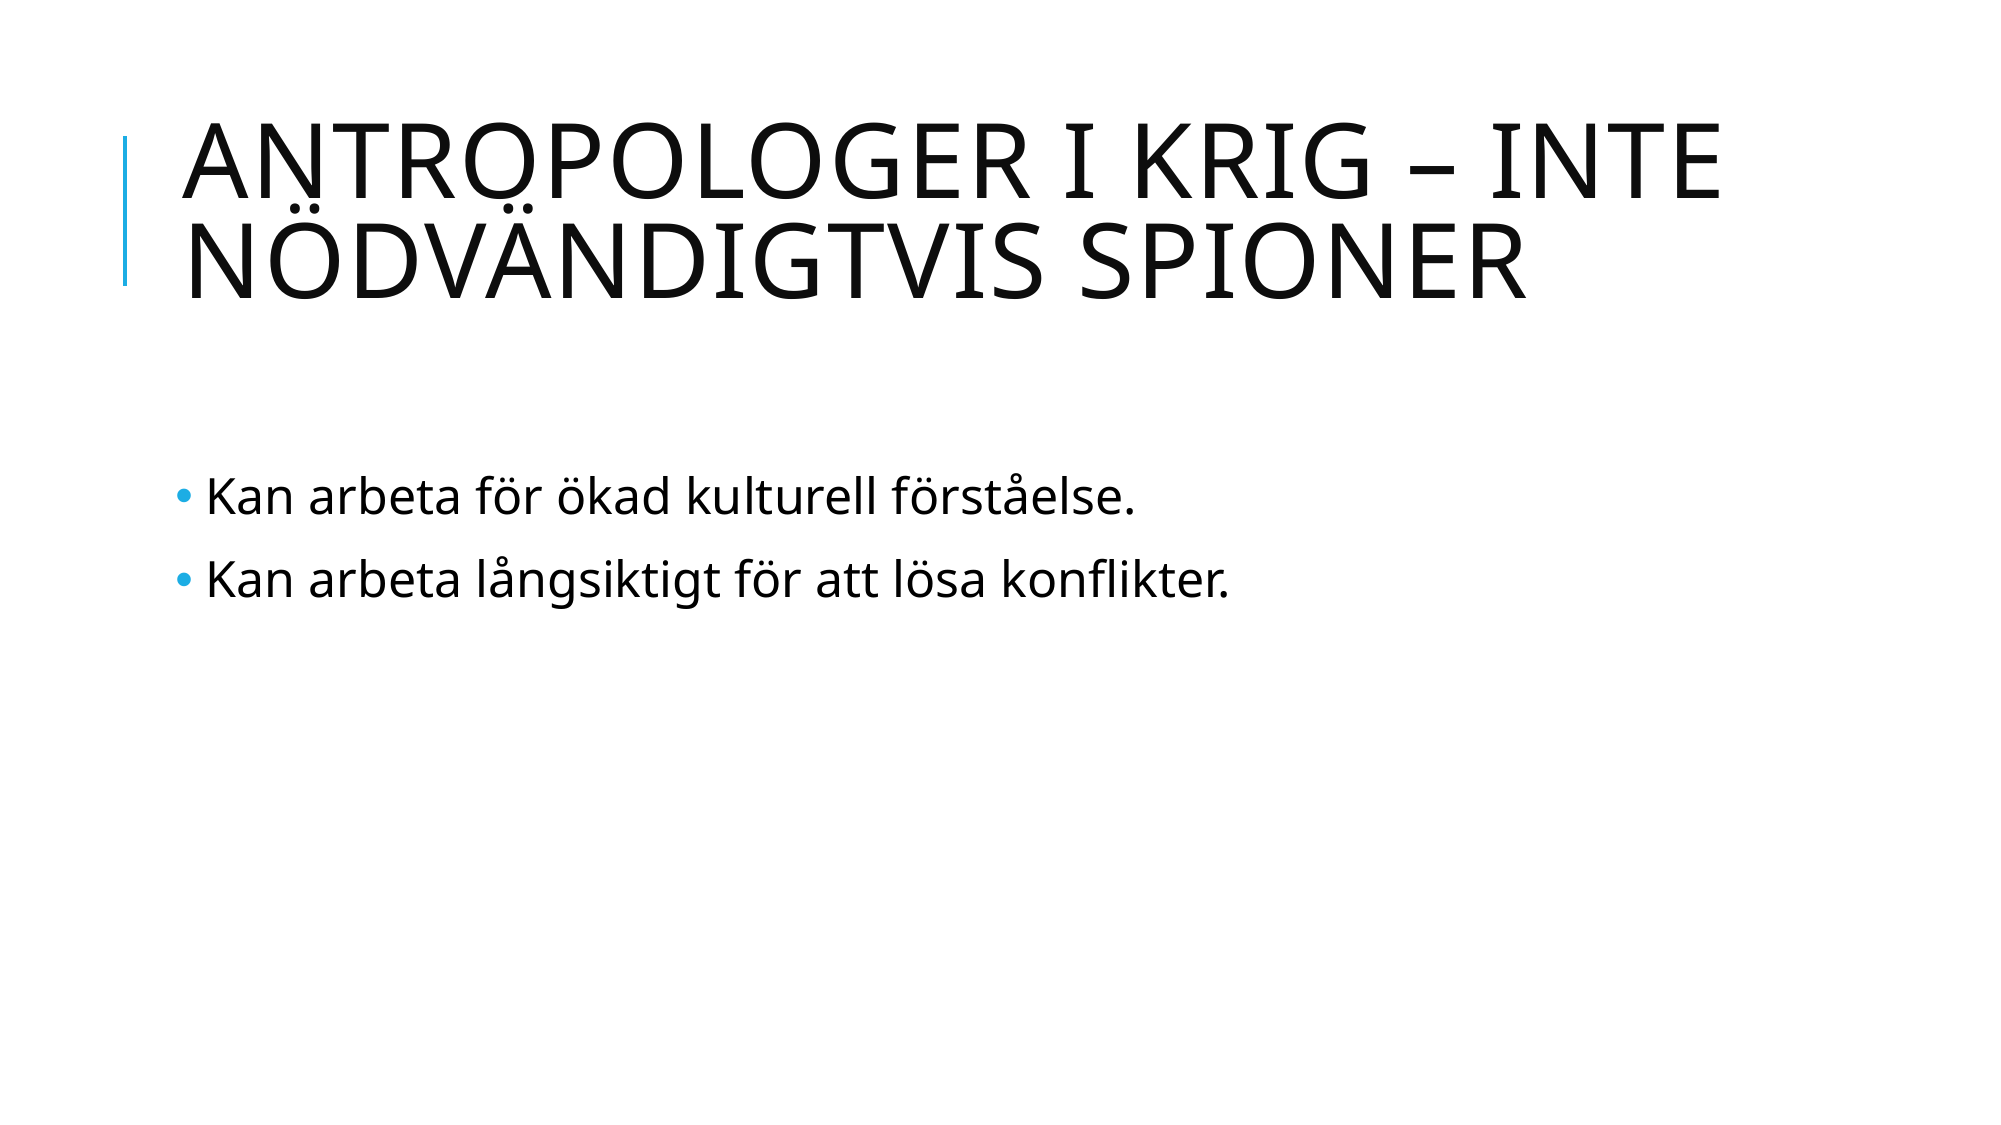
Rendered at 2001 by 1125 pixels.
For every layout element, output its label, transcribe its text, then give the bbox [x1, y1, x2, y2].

list Kan arbeta för ökad kulturell förståelse. Kan arbeta långsiktigt för att lösa konflikter. [168, 375, 1763, 1035]
title Antropologer i krig – inte nödvändigtvis spioner [168, 96, 1763, 342]
